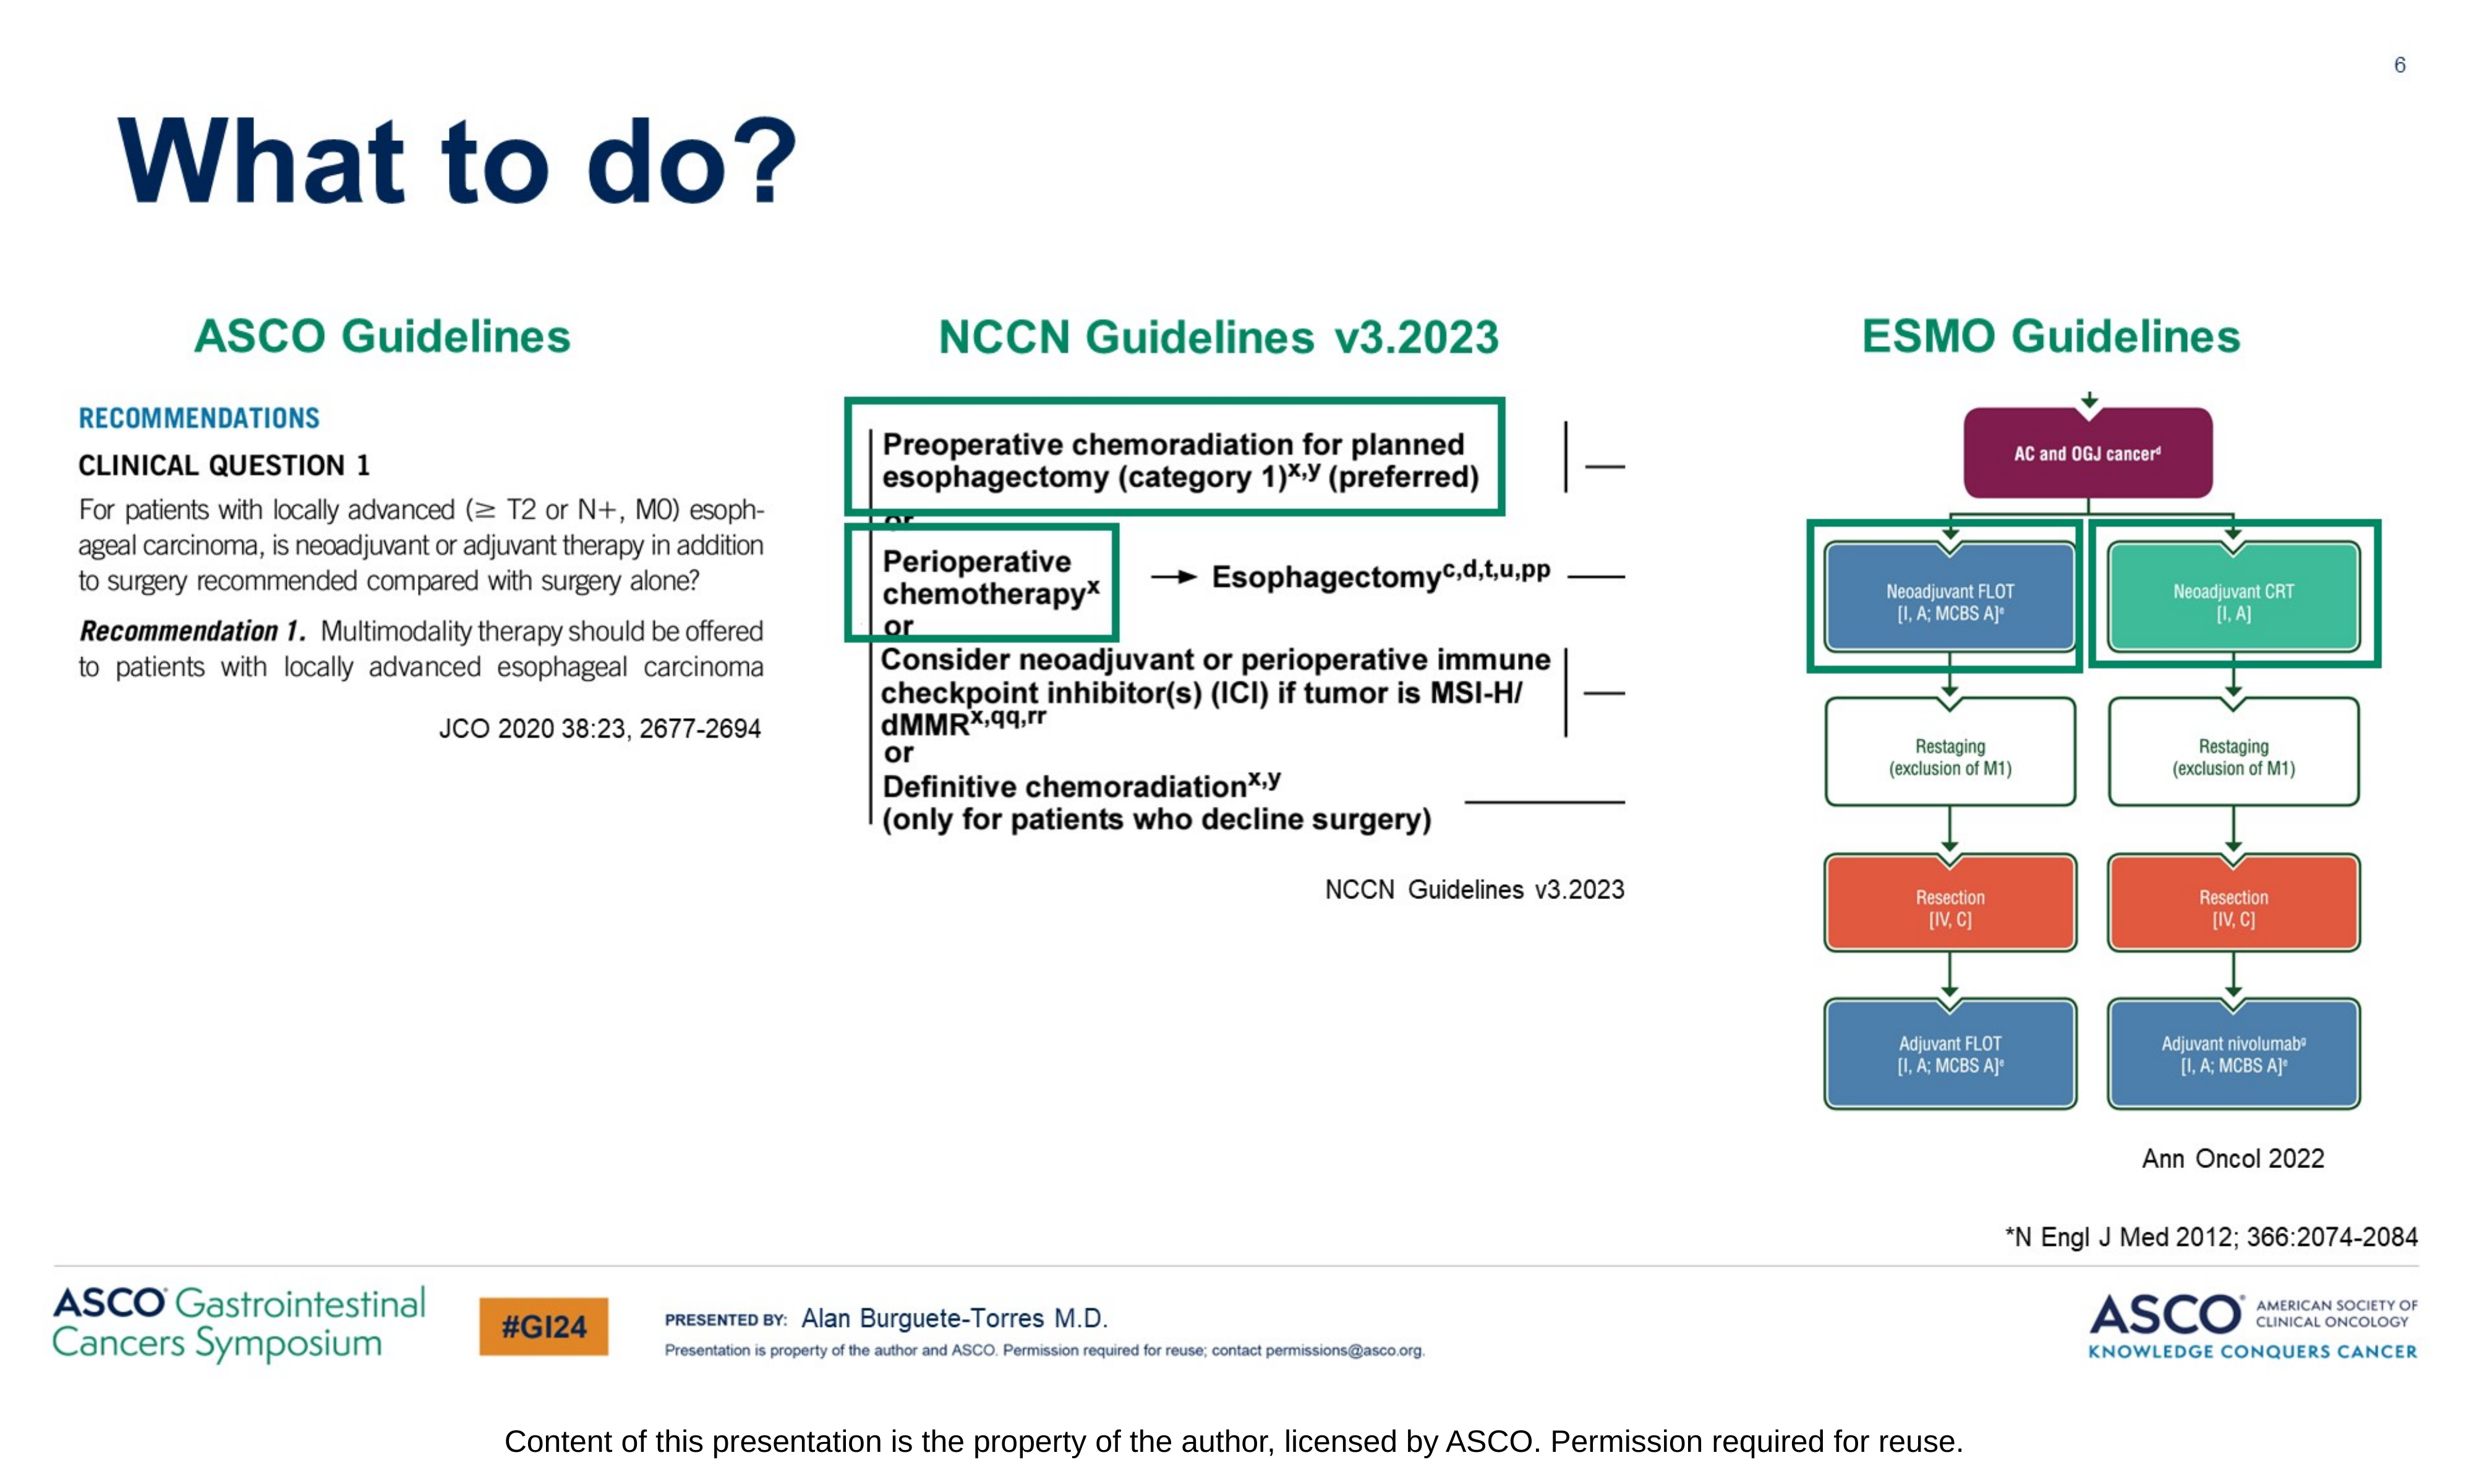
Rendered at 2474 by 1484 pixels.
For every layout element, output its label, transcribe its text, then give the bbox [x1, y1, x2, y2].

text_box Content of this presentation is the property of the author, licensed by ASCO. Permission required for reuse. [0, 1399, 2474, 1477]
picture [2, 0, 2472, 1389]
